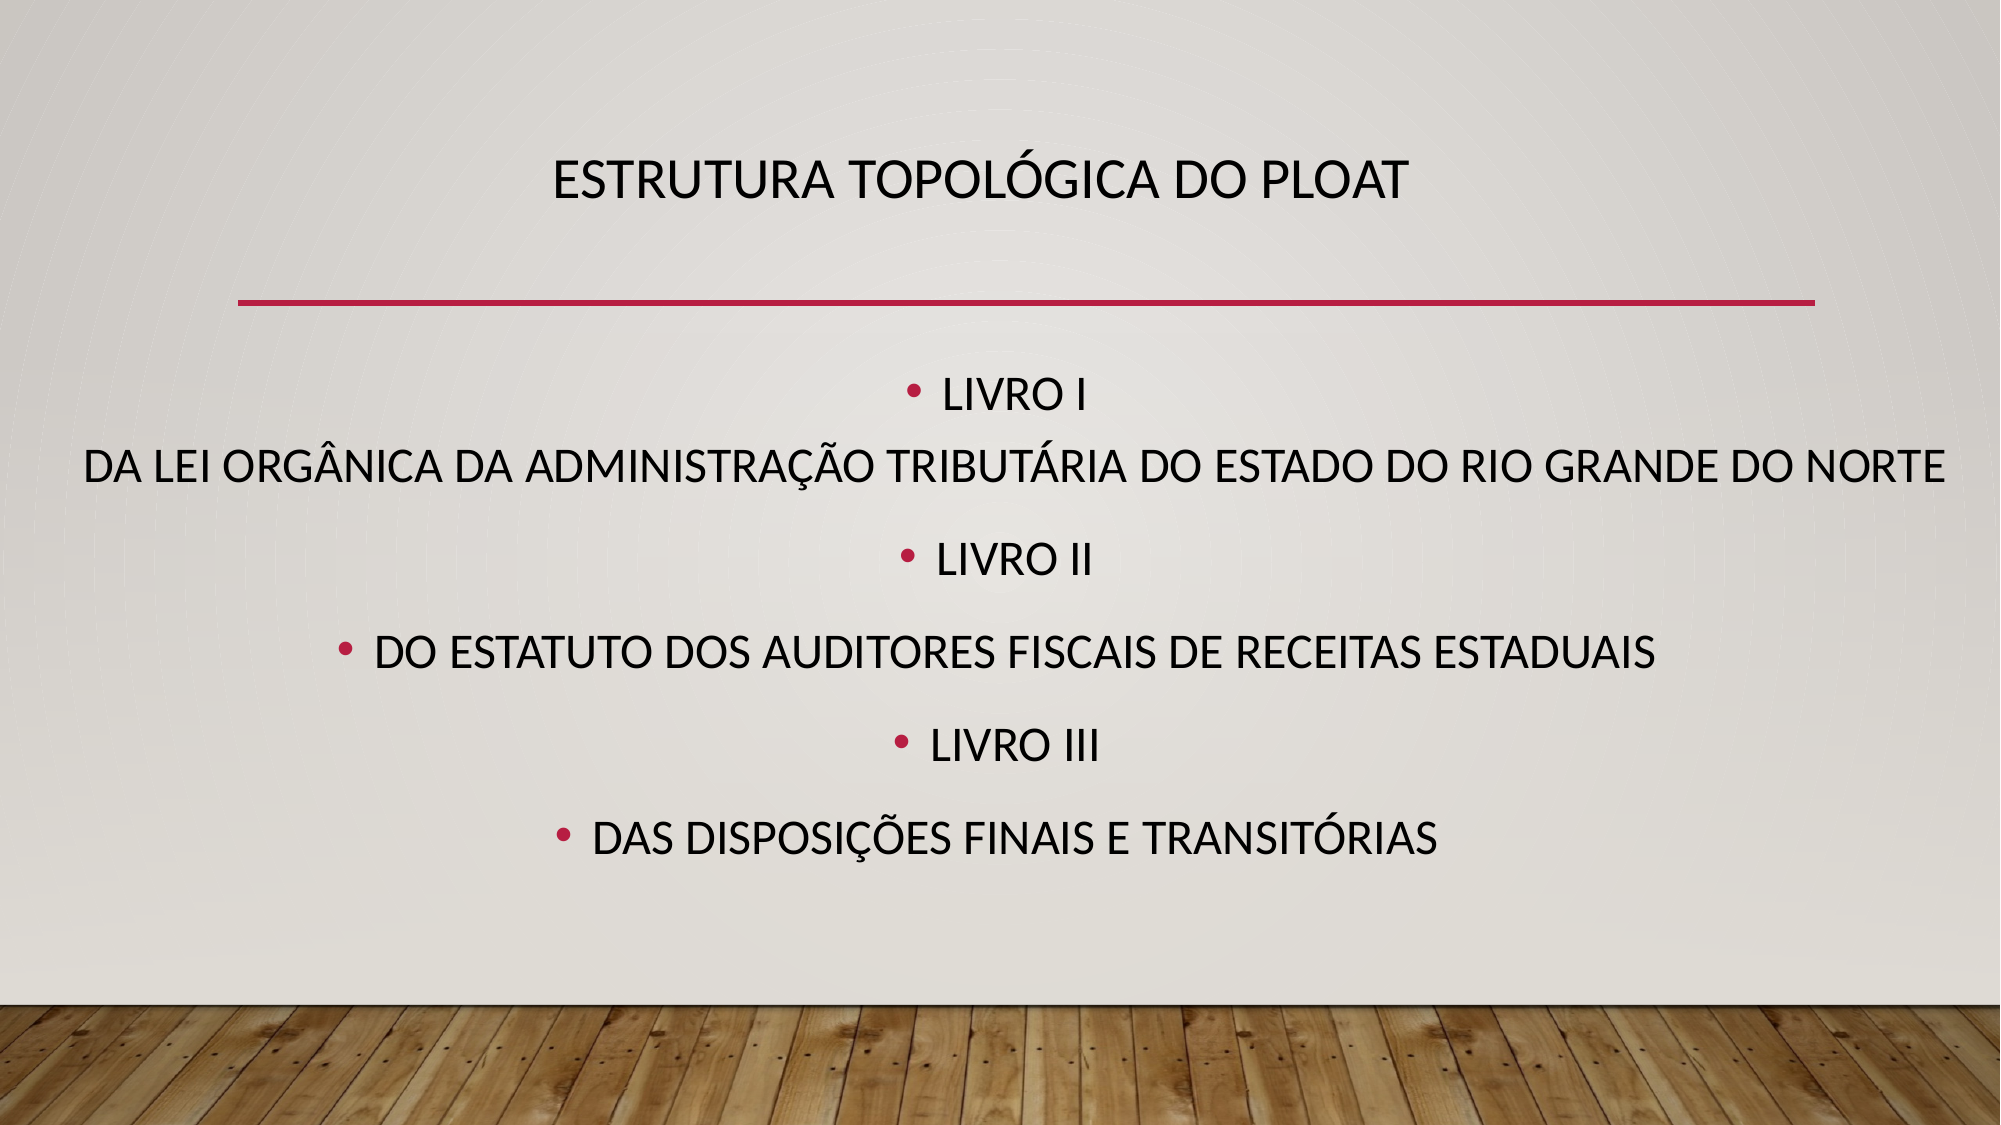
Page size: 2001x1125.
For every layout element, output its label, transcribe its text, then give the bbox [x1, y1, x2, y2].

title ESTRUTURA TOPOLÓGICA DO PLOAT [0, 128, 1963, 296]
list LIVRO I DA LEI ORGÂNICA DA ADMINISTRAÇÃO TRIBUTÁRIA DO ESTADO DO RIO GRANDE DO NORTE LIVRO II DO ESTATUTO DOS AUDITORES FISCAIS DE RECEITAS ESTADUAIS LIVRO III DAS DISPOSIÇÕES FINAIS E TRANSITÓRIAS [15, 341, 1979, 897]
picture [0, 1005, 2000, 1125]
